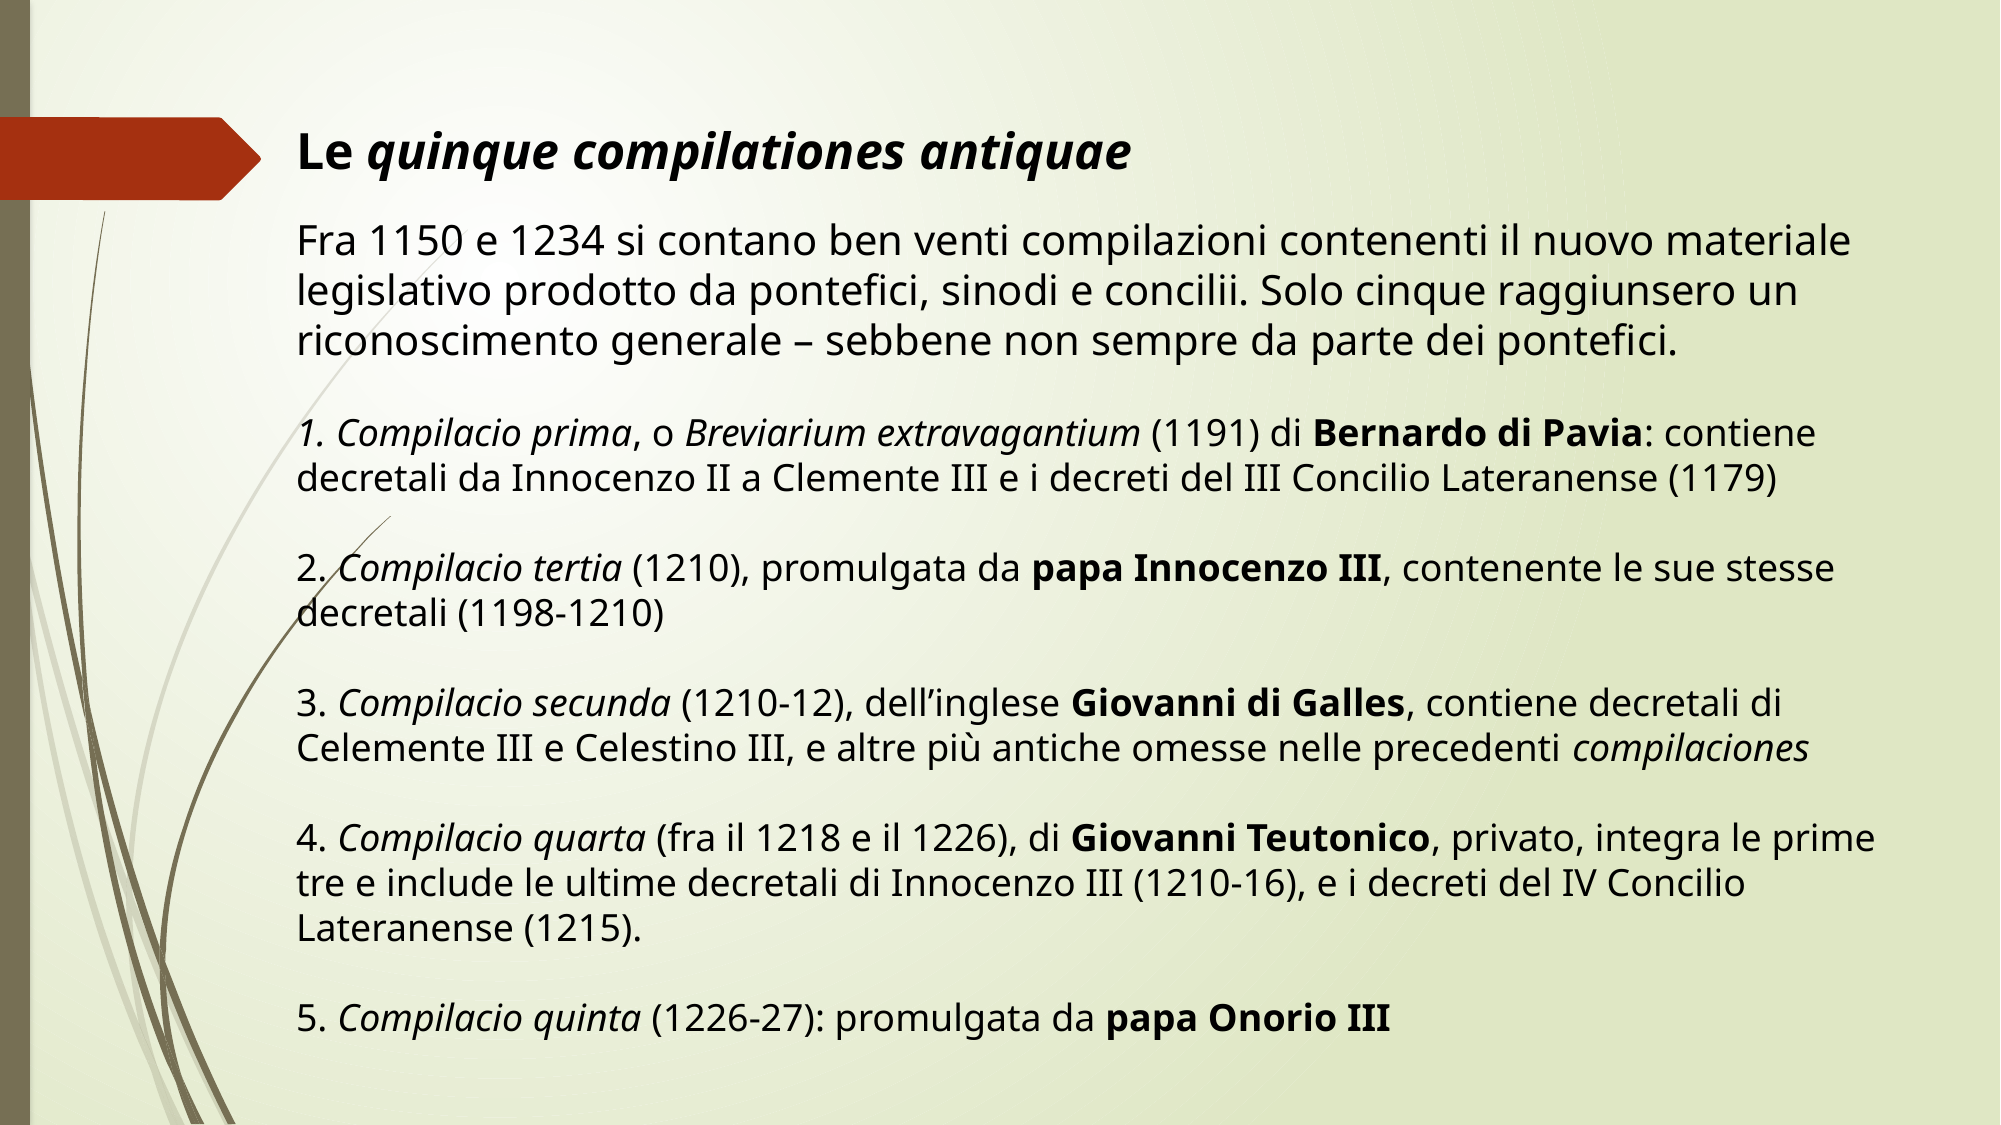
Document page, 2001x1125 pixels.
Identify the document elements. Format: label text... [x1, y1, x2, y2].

text_box Le quinque compilationes antiquae Fra 1150 e 1234 si contano ben venti compilazioni contenenti il nuovo materiale legislativo prodotto da pontefici, sinodi e concilii. Solo cinque raggiunsero un riconoscimento generale – sebbene non sempre da parte dei pontefici. 1. Compilacio prima, o Breviarium extravagantium (1191) di Bernardo di Pavia: contiene decretali da Innocenzo II a Clemente III e i decreti del III Concilio Lateranense (1179) 2. Compilacio tertia (1210), promulgata da papa Innocenzo III, contenente le sue stesse decretali (1198-1210) 3. Compilacio secunda (1210-12), dell’inglese Giovanni di Galles, contiene decretali di Celemente III e Celestino III, e altre più antiche omesse nelle precedenti compilaciones 4. Compilacio quarta (fra il 1218 e il 1226), di Giovanni Teutonico, privato, integra le prime tre e include le ultime decretali di Innocenzo III (1210-16), e i decreti del IV Concilio Lateranense (1215). 5. Compilacio quinta (1226-27): promulgata da papa Onorio III [281, 111, 1918, 1092]
